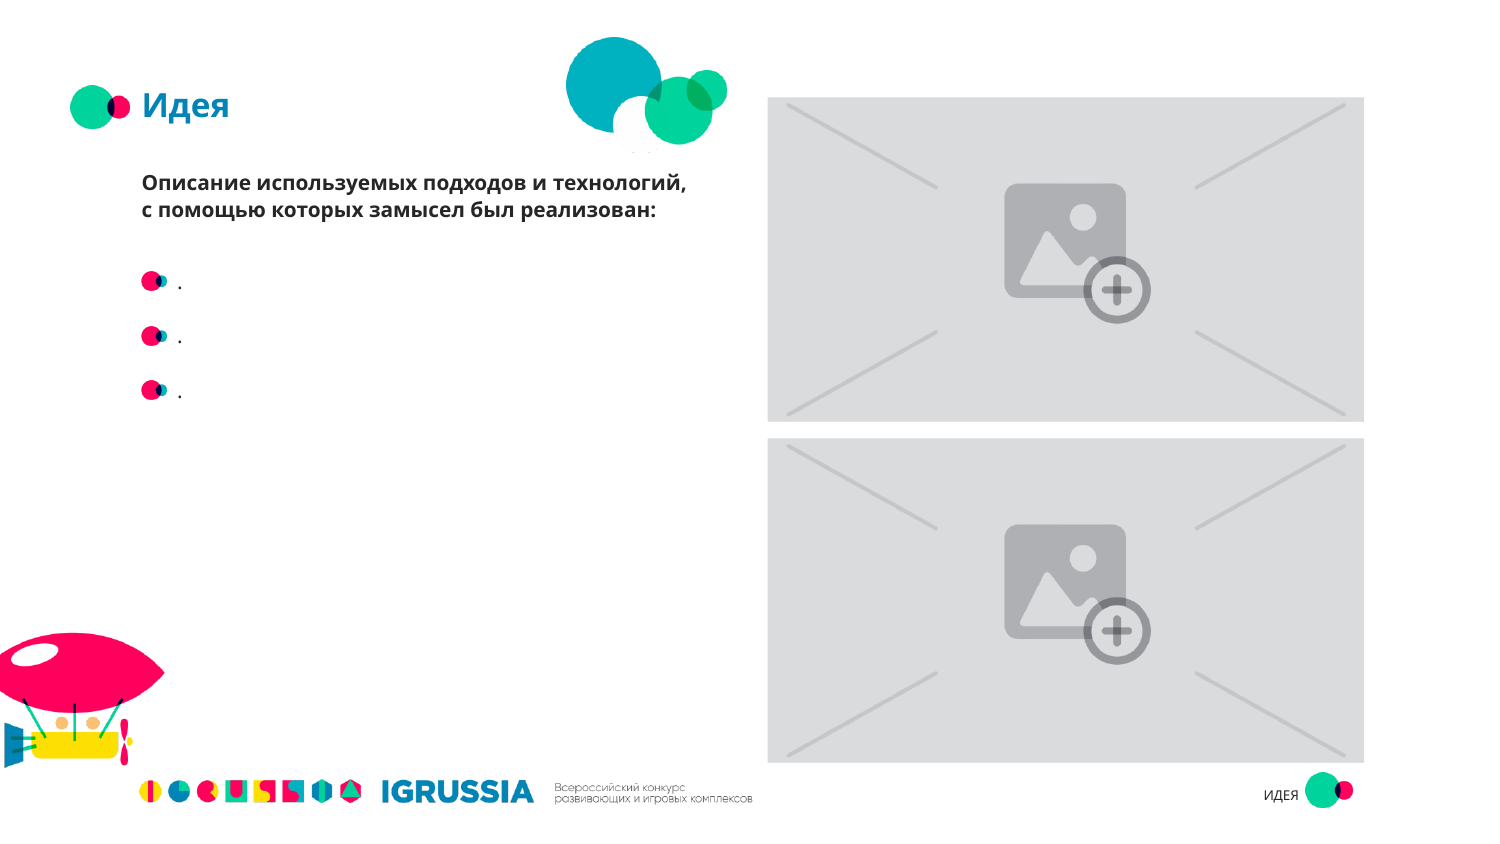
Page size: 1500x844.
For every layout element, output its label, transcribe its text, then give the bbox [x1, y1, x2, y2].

text_box Описание используемых подходов и технологий, с помощью которых замысел был реализован: [141, 167, 721, 222]
text_box [766, 95, 1366, 424]
picture [141, 326, 167, 346]
text_box [766, 436, 1366, 765]
picture [1304, 772, 1353, 808]
picture [141, 380, 167, 400]
text_box ИДЕЯ [909, 782, 1299, 803]
picture [0, 622, 786, 814]
picture [141, 271, 167, 291]
text_box Идея [141, 102, 514, 124]
text_box . . . [141, 239, 739, 403]
picture [566, 37, 727, 153]
picture [70, 84, 131, 129]
